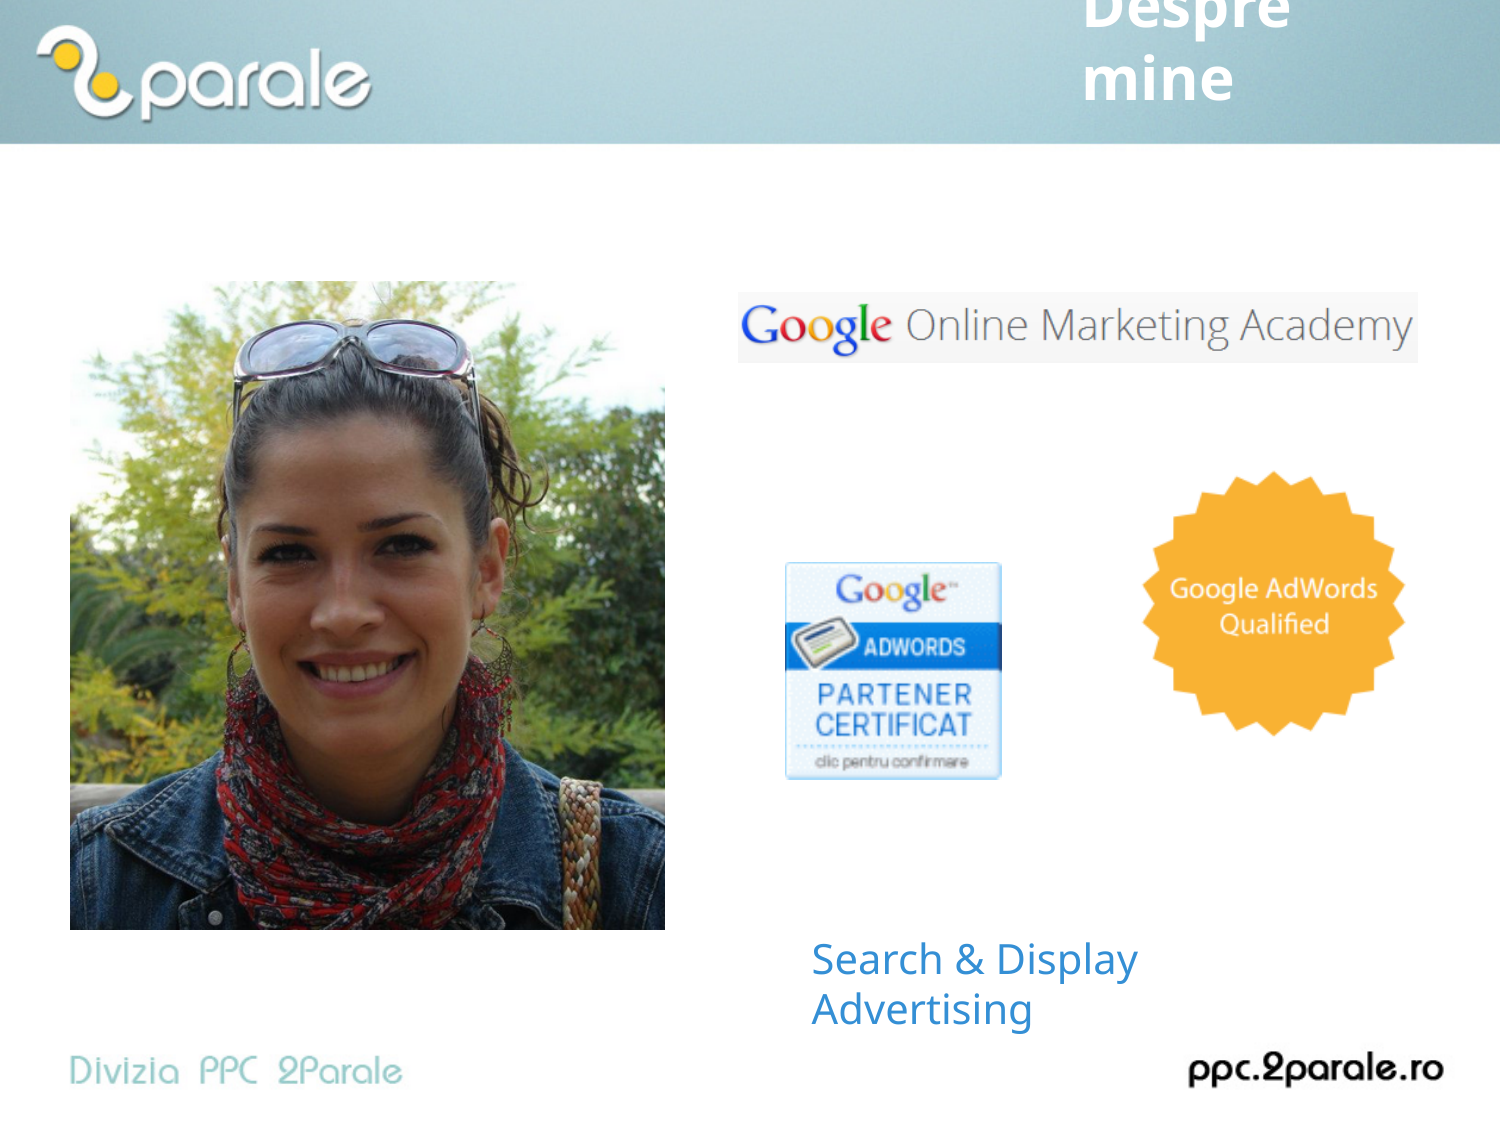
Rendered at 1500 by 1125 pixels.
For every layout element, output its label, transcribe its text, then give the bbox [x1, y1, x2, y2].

text_box Search & Display Advertising [795, 924, 1385, 1043]
title Despre mine [1066, 31, 1471, 121]
picture [0, 0, 1500, 1125]
